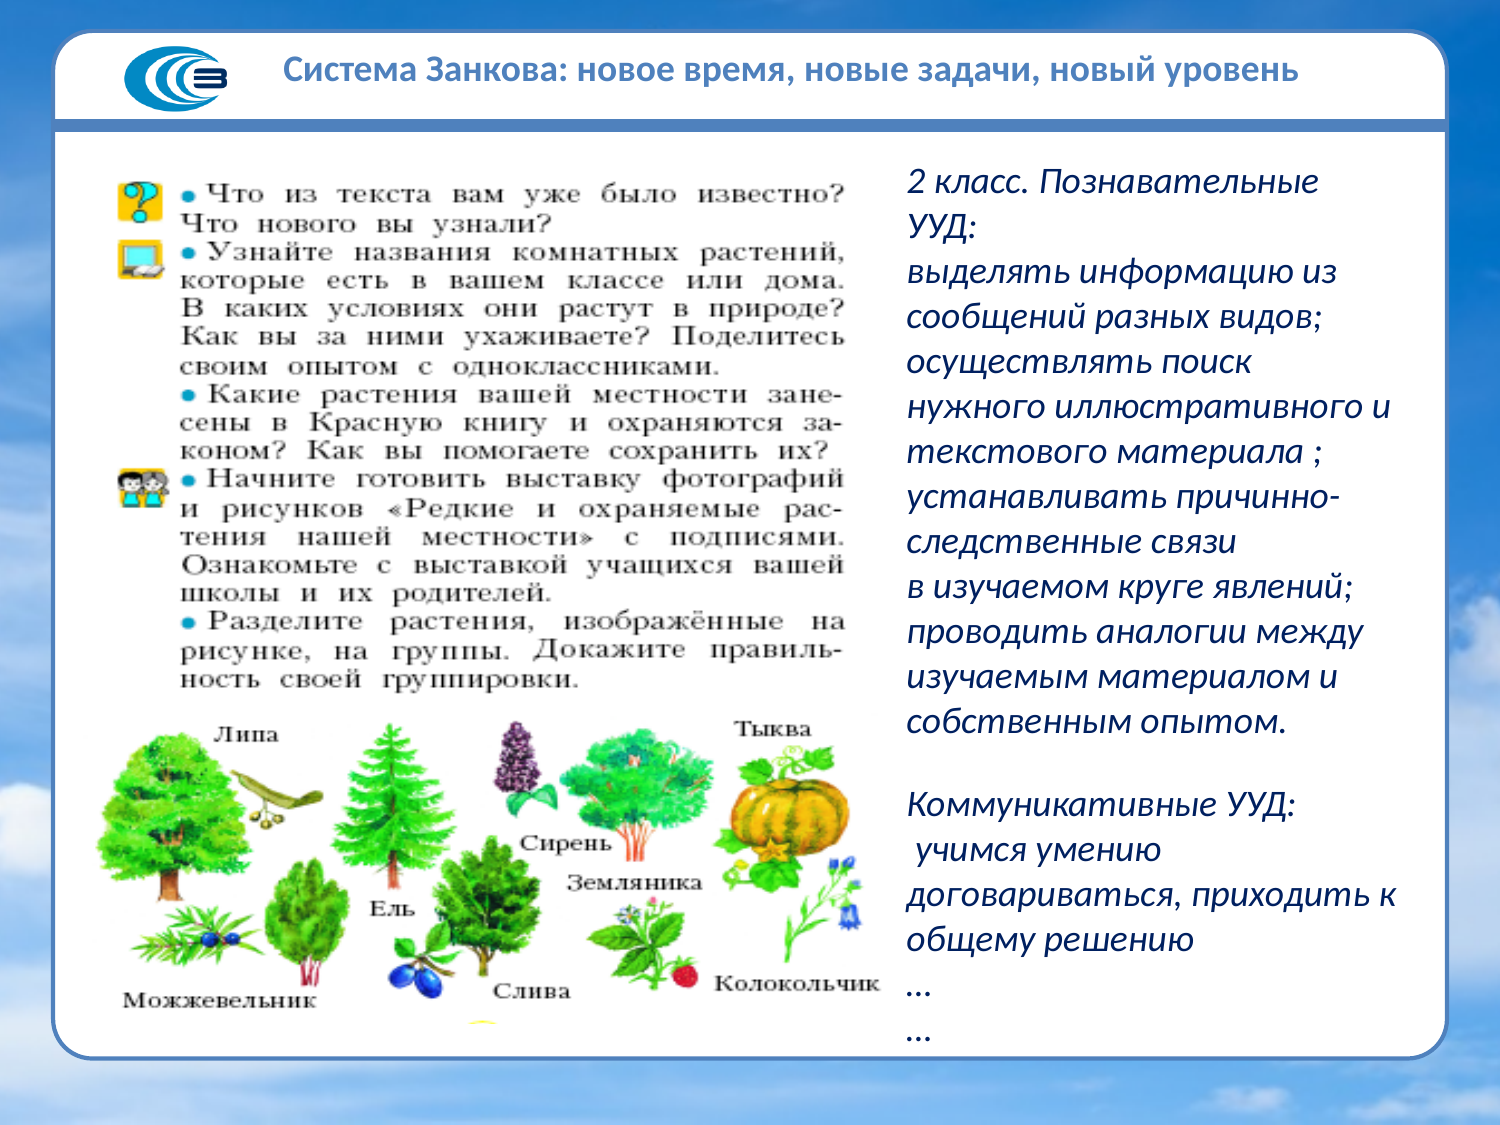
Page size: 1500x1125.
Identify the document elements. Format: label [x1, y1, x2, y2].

picture [64, 136, 892, 1024]
text_box [0, 0, 1500, 1125]
picture [123, 42, 231, 119]
